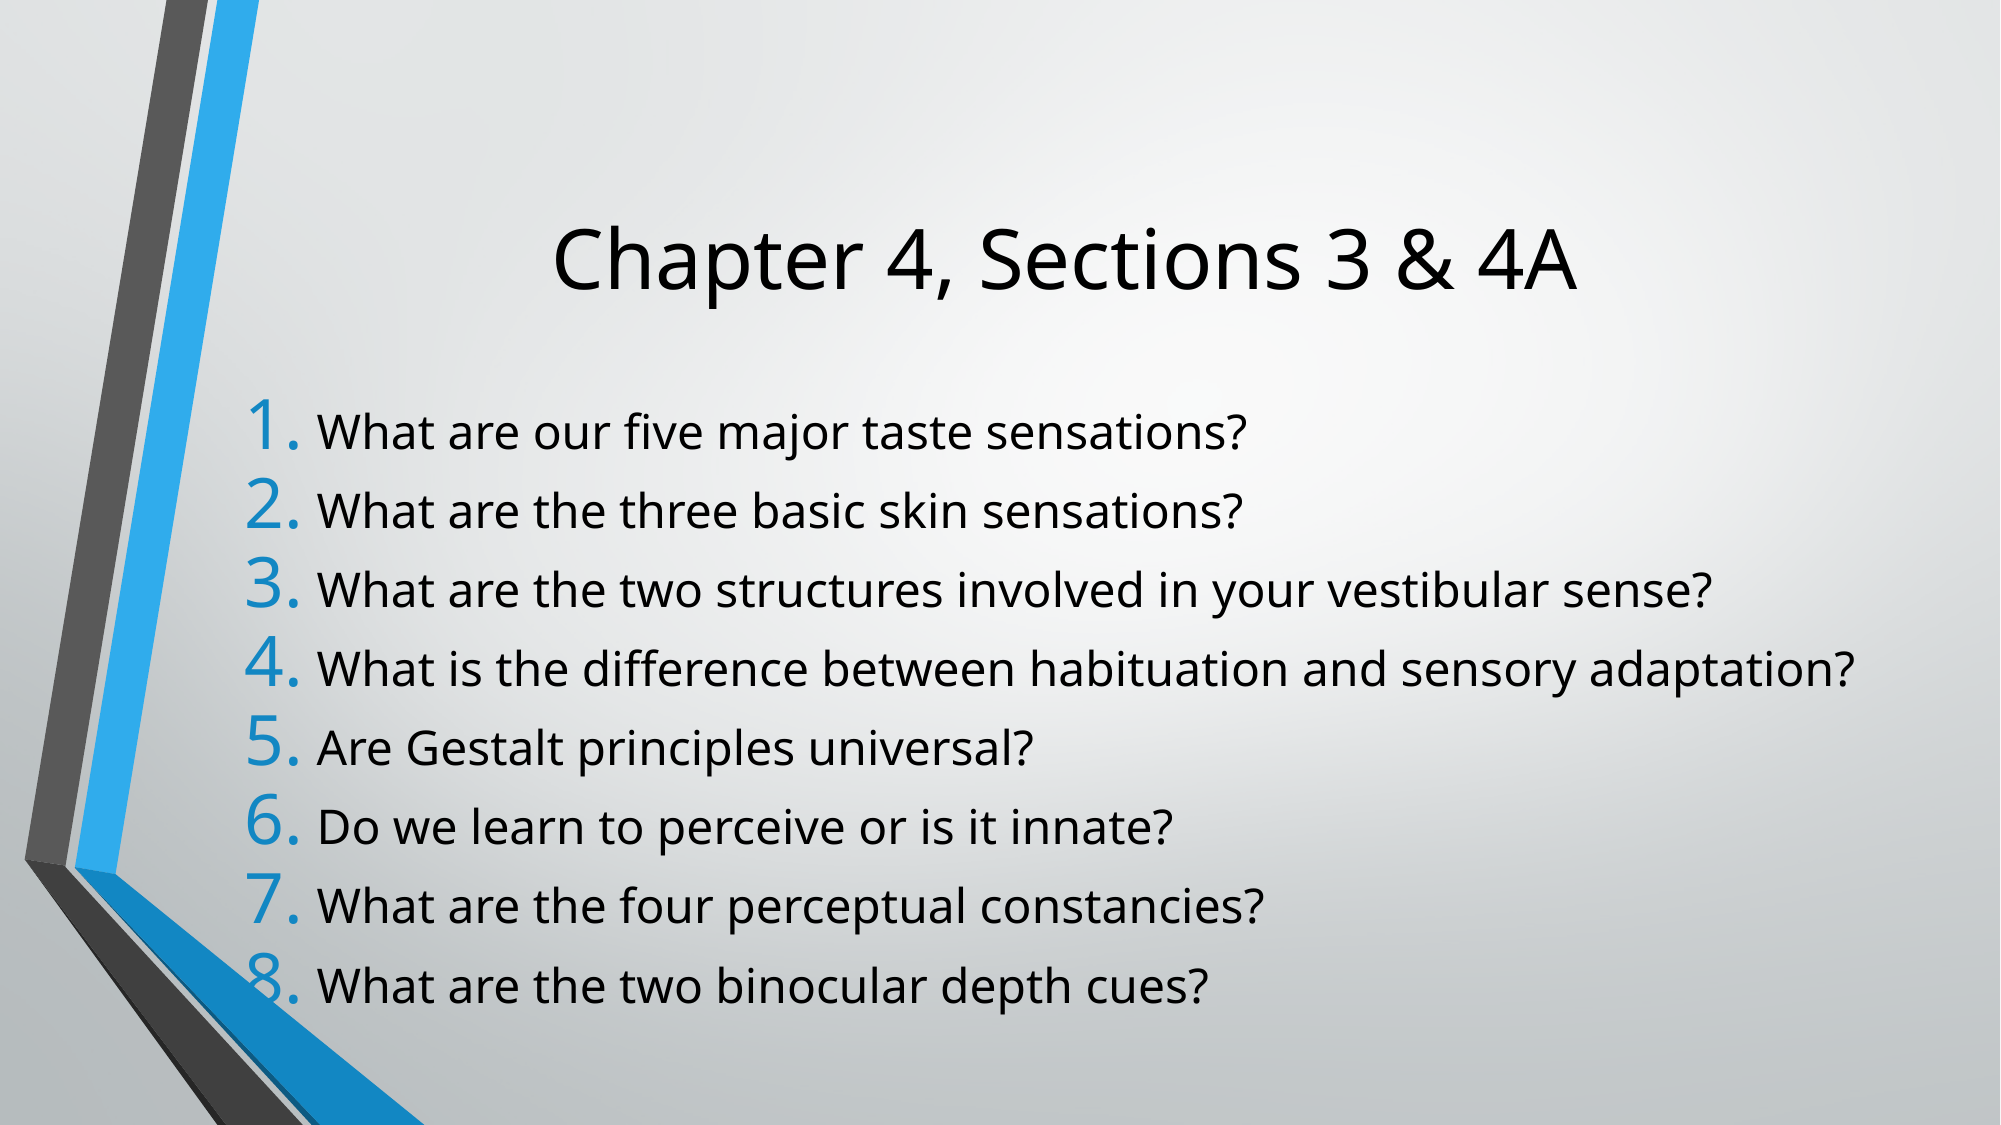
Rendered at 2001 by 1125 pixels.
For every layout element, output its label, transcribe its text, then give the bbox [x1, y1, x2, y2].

title Chapter 4, Sections 3 & 4A [243, 112, 1887, 393]
list What are our five major taste sensations? What are the three basic skin sensations? What are the two structures involved in your vestibular sense? What is the difference between habituation and sensory adaptation? Are Gestalt principles universal? Do we learn to perceive or is it innate? What are the four perceptual constancies? What are the two binocular depth cues? [229, 393, 1901, 1057]
